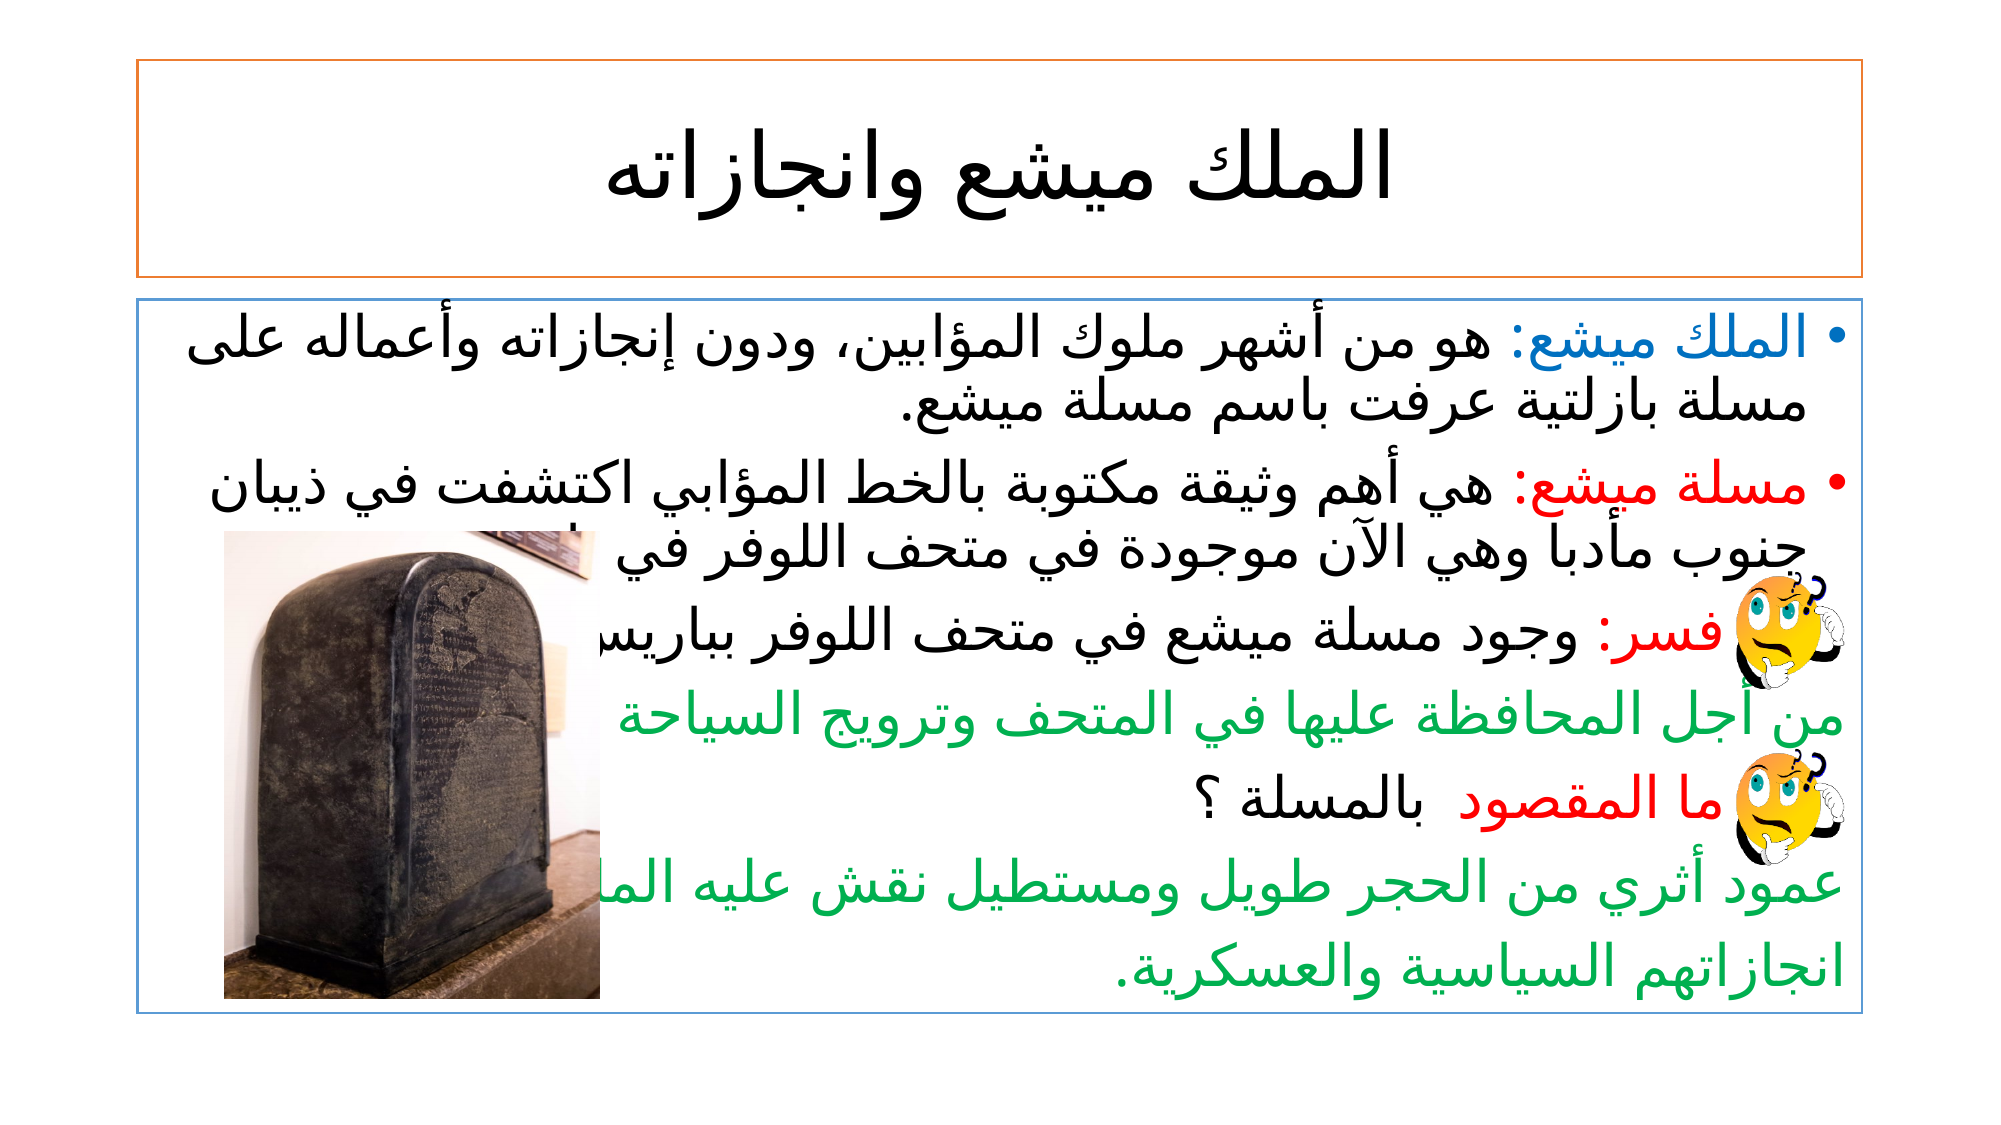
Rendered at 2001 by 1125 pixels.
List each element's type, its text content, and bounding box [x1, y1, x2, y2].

picture [1719, 747, 1851, 867]
picture [224, 531, 600, 999]
title الملك ميشع وانجازاته [136, 59, 1863, 278]
list الملك ميشع: هو من أشهر ملوك المؤابين، ودون إنجازاته وأعماله على مسلة بازلتية عرفت باسم مسلة ميشع. مسلة ميشع: هي أهم وثيقة مكتوبة بالخط المؤابي اكتشفت في ذيبان جنوب مأدبا وهي الآن موجودة في متحف اللوفر في باريس. فسر: وجود مسلة ميشع في متحف اللوفر بباريس. من أجل المحافظة عليها في المتحف وترويج السياحة للأردن. ما المقصود بالمسلة ؟ عمود أثري من الحجر طويل ومستطيل نقش عليه الملوك قديما انجازاتهم السياسية والعسكرية. [136, 298, 1863, 1014]
picture [1719, 570, 1851, 690]
